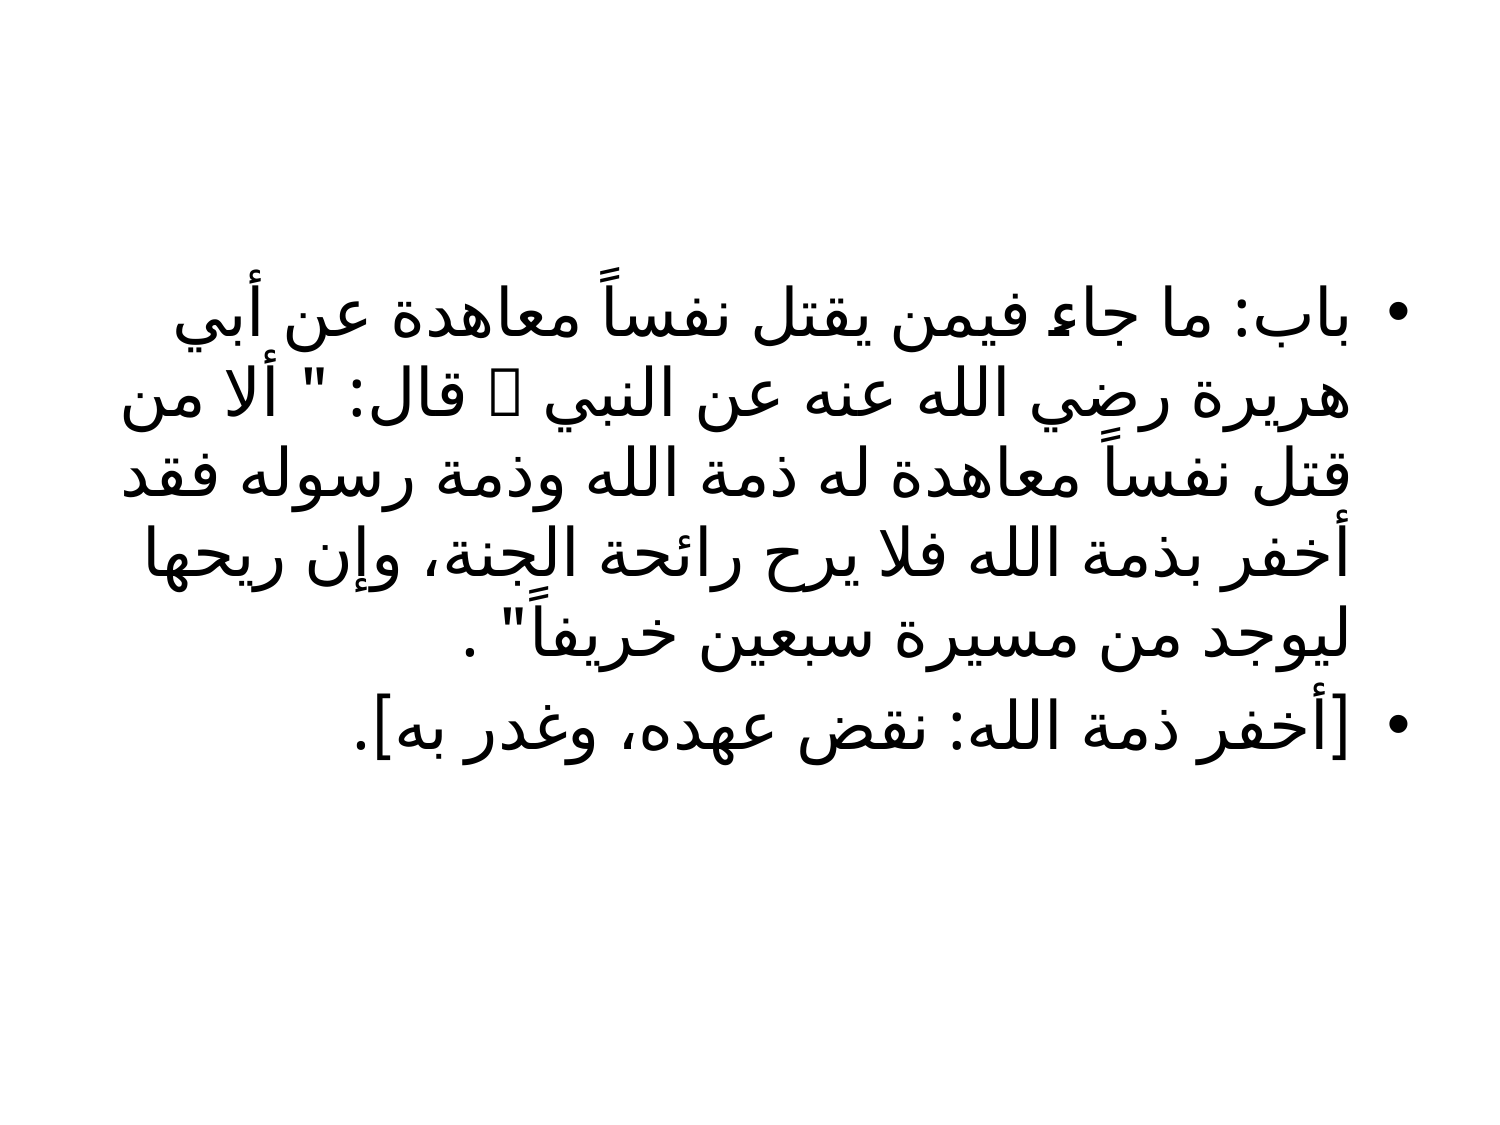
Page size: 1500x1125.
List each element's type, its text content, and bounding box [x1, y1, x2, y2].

list باب: ما جاء فيمن يقتل نفساً معاهدة عن أبي هريرة رضي الله عنه عن النبي  قال: " ألا من قتل نفساً معاهدة له ذمة الله وذمة رسوله فقد أخفر بذمة الله فلا يرح رائحة الجنة، وإن ريحها ليوجد من مسيرة سبعين خريفاً" . [أخفر ذمة الله: نقض عهده، وغدر به]. [75, 262, 1425, 1005]
